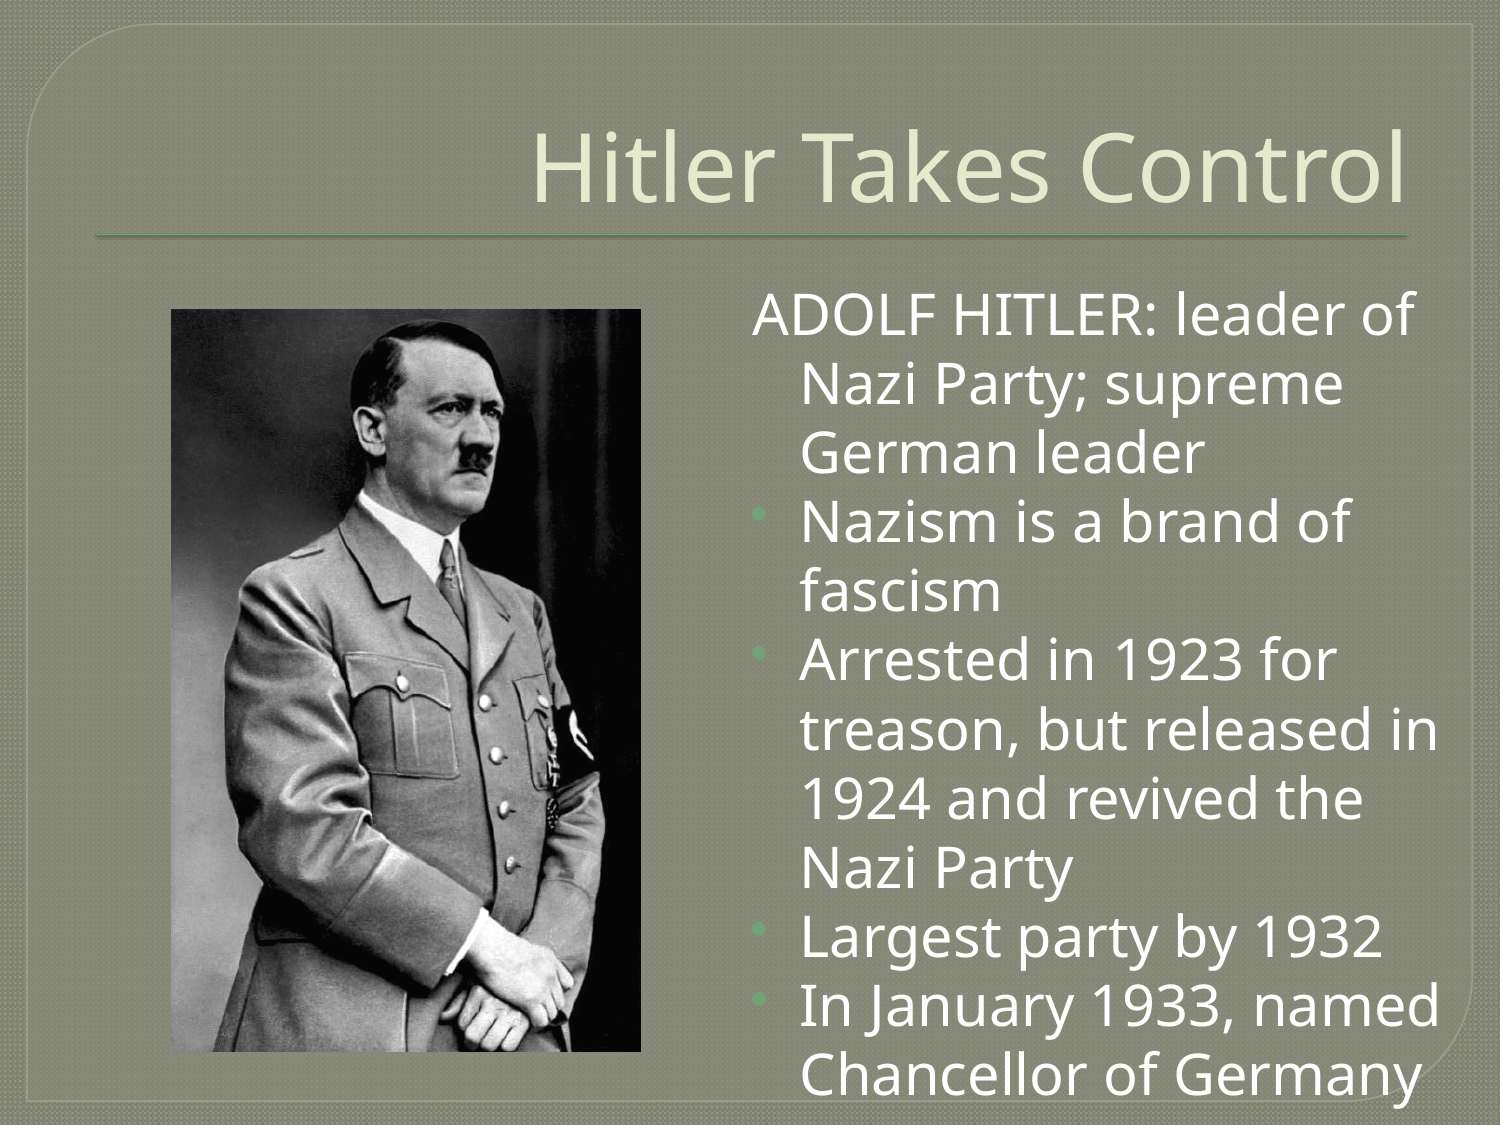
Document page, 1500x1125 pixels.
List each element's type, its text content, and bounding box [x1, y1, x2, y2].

list ADOLF HITLER: leader of Nazi Party; supreme German leader Nazism is a brand of fascism Arrested in 1923 for treason, but released in 1924 and revived the Nazi Party Largest party by 1932 In January 1933, named Chancellor of Germany [737, 270, 1462, 1125]
title Hitler Takes Control [75, 41, 1425, 230]
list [74, 309, 738, 1053]
